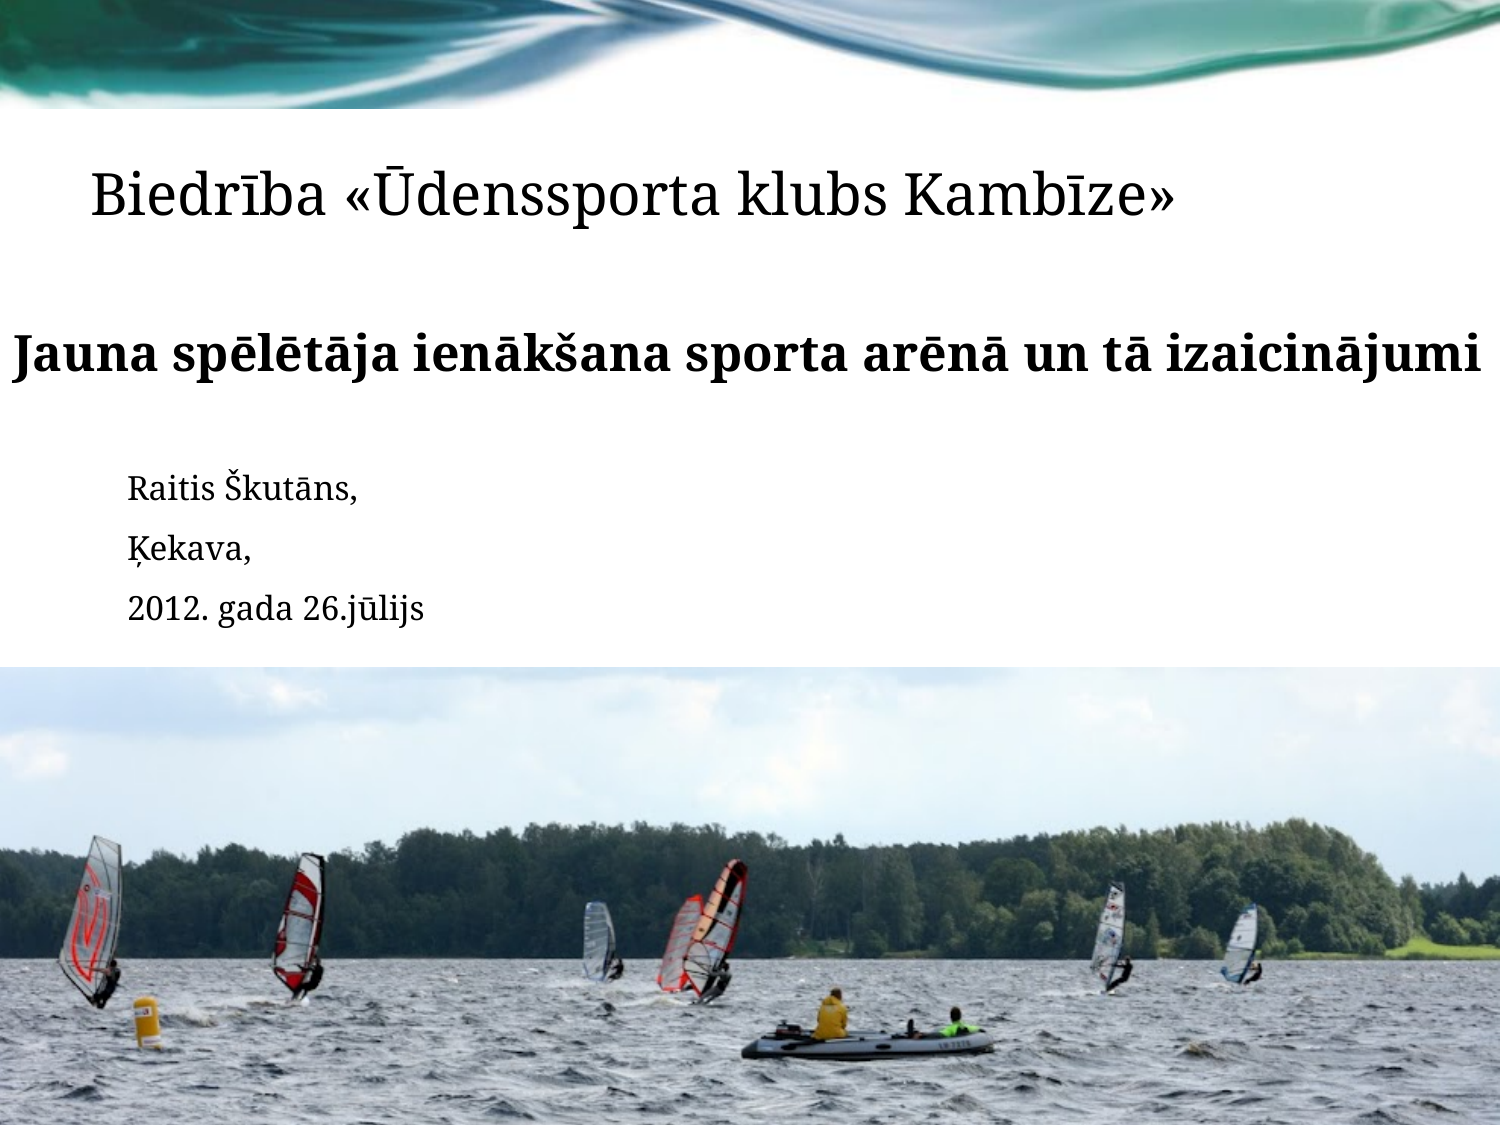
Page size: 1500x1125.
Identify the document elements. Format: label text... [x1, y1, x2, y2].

text_box Jauna spēlētāja ienākšana sporta arēnā un tā izaicinājumi [0, 314, 1500, 424]
title Biedrība «Ūdenssporta klubs Kambīze» [75, 149, 1424, 300]
picture [0, 667, 1500, 1125]
picture [0, 0, 1500, 109]
text_box Raitis Škutāns, Ķekava, 2012. gada 26.jūlijs [112, 439, 978, 622]
text_box [41, 137, 1317, 263]
